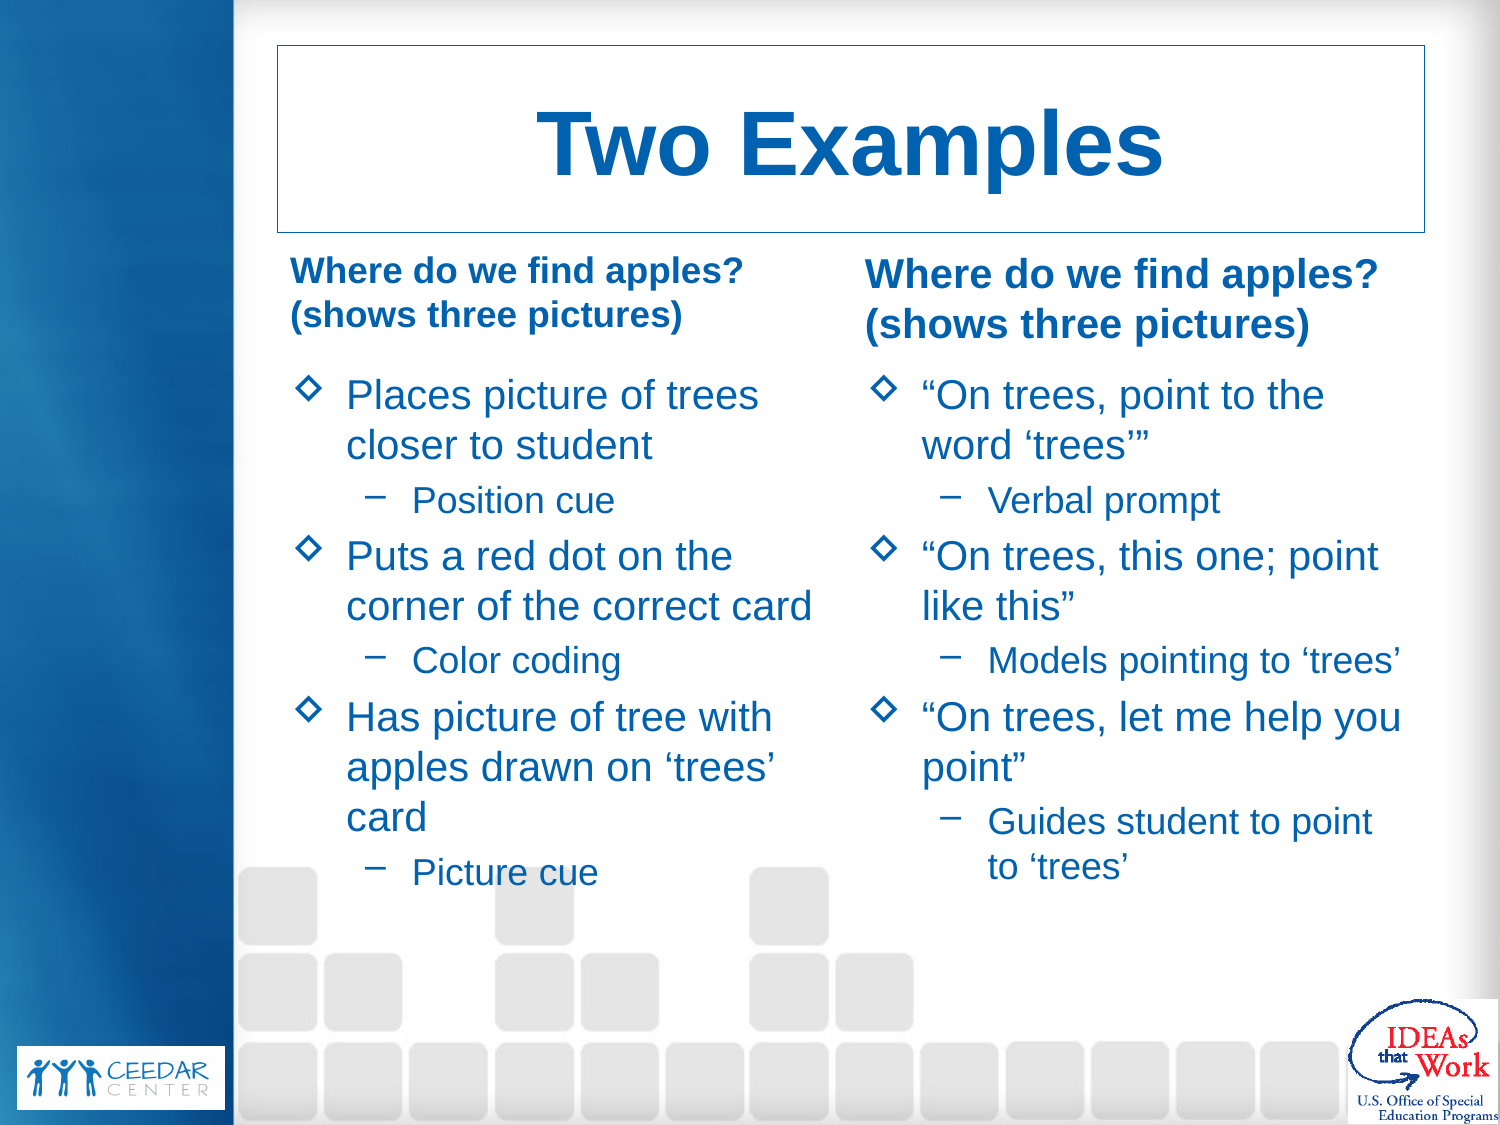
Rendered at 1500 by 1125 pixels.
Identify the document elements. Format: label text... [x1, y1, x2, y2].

picture [0, 0, 1500, 1125]
list Where do we find apples? (shows three pictures) [849, 249, 1450, 355]
list “On trees, point to the word ‘trees’” Verbal prompt “On trees, this one; point like this” Models pointing to ‘trees’ “On trees, let me help you point” Guides student to point to ‘trees’ [851, 360, 1425, 1009]
title Two Examples [277, 45, 1425, 233]
list Where do we find apples? (shows three pictures) [275, 237, 851, 343]
list Places picture of trees closer to student Position cue Puts a red dot on the corner of the correct card Color coding Has picture of tree with apples drawn on ‘trees’ card Picture cue [275, 360, 851, 1009]
